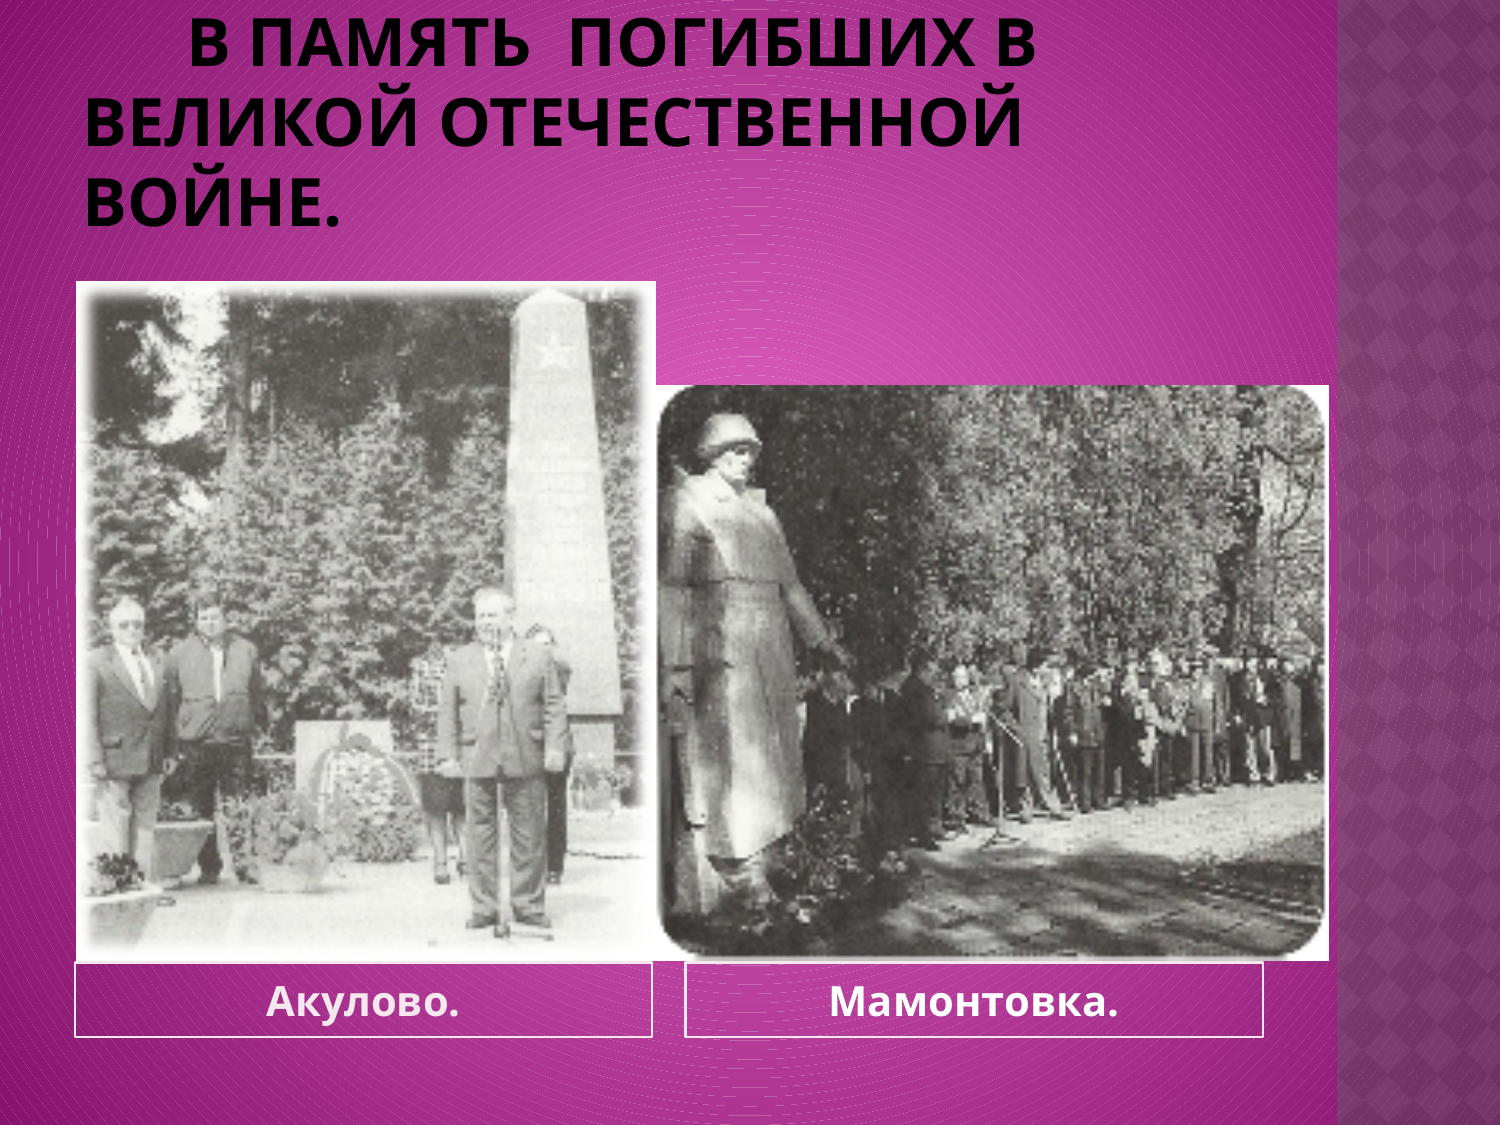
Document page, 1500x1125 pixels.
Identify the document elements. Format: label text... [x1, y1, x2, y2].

title В память погибших в великой отечественной войне. [75, 52, 1263, 240]
list Мамонтовка. [684, 972, 1264, 1038]
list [655, 385, 1330, 961]
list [76, 280, 656, 961]
list Акулово. [74, 968, 653, 1038]
